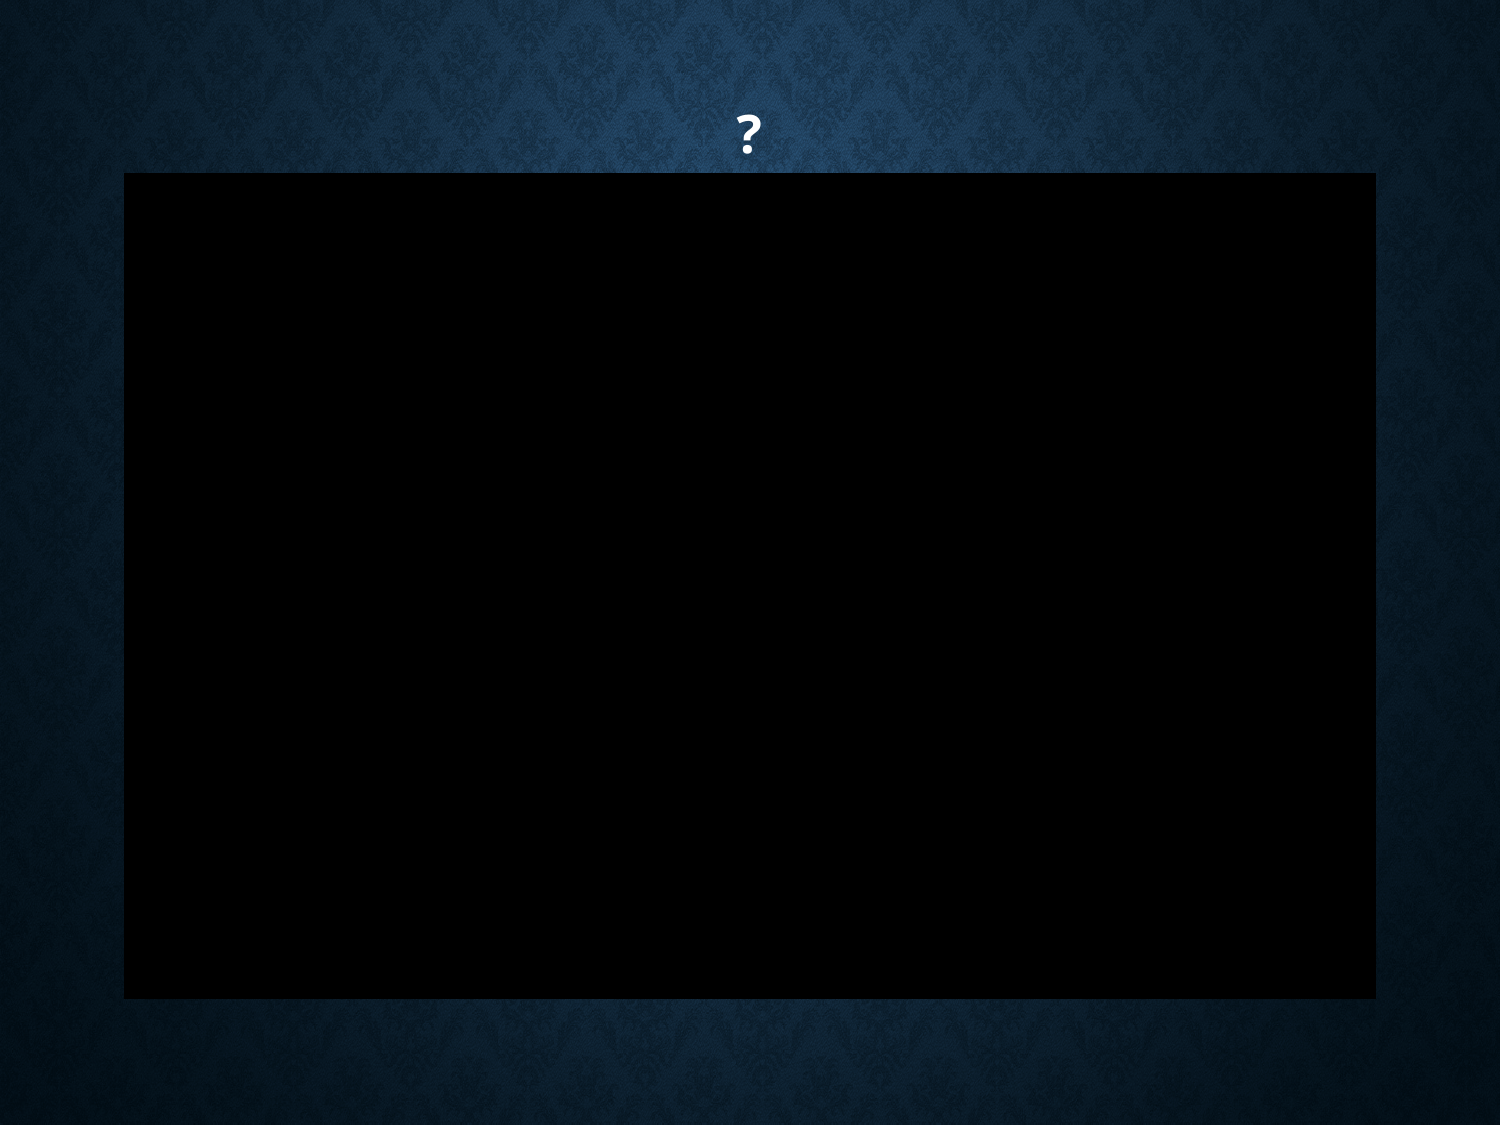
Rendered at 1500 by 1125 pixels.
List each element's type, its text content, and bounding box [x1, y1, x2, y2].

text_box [123, 172, 1377, 1000]
title ? [112, 99, 1387, 173]
